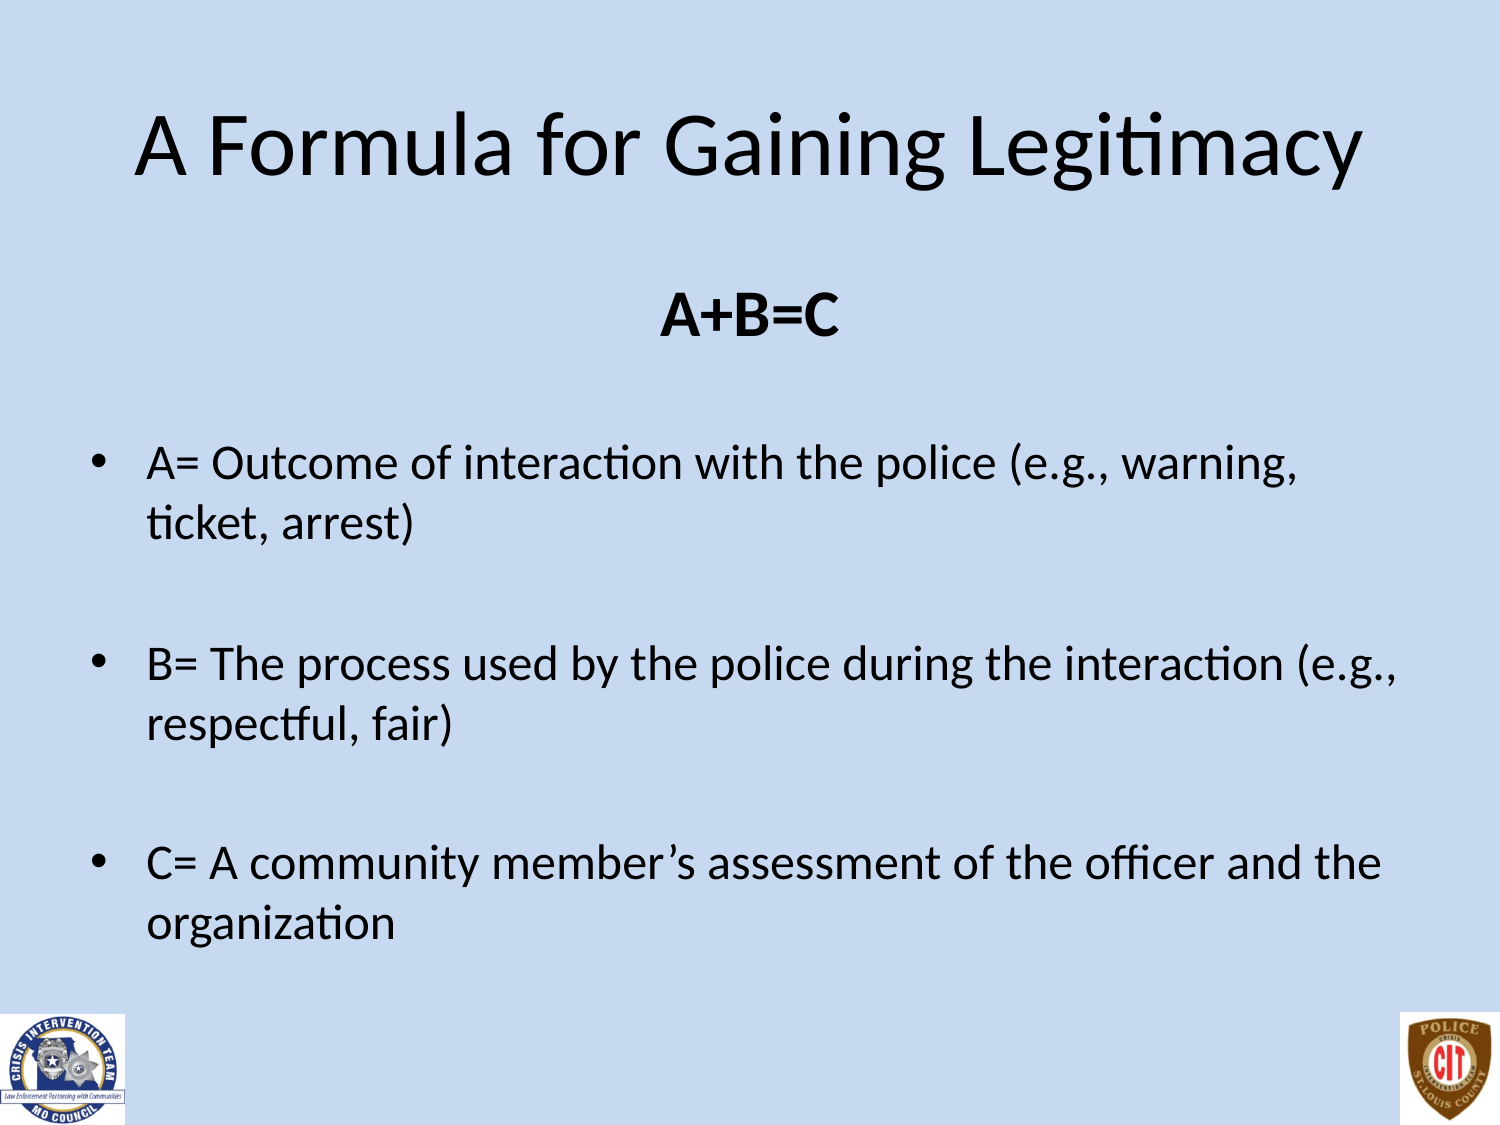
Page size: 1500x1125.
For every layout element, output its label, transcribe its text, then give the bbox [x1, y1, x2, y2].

picture [0, 1014, 125, 1125]
title A Formula for Gaining Legitimacy [75, 45, 1425, 233]
picture [1400, 1012, 1500, 1125]
list A+B=C A= Outcome of interaction with the police (e.g., warning, ticket, arrest) B= The process used by the police during the interaction (e.g., respectful, fair) C= A community member’s assessment of the officer and the organization [75, 262, 1425, 1005]
